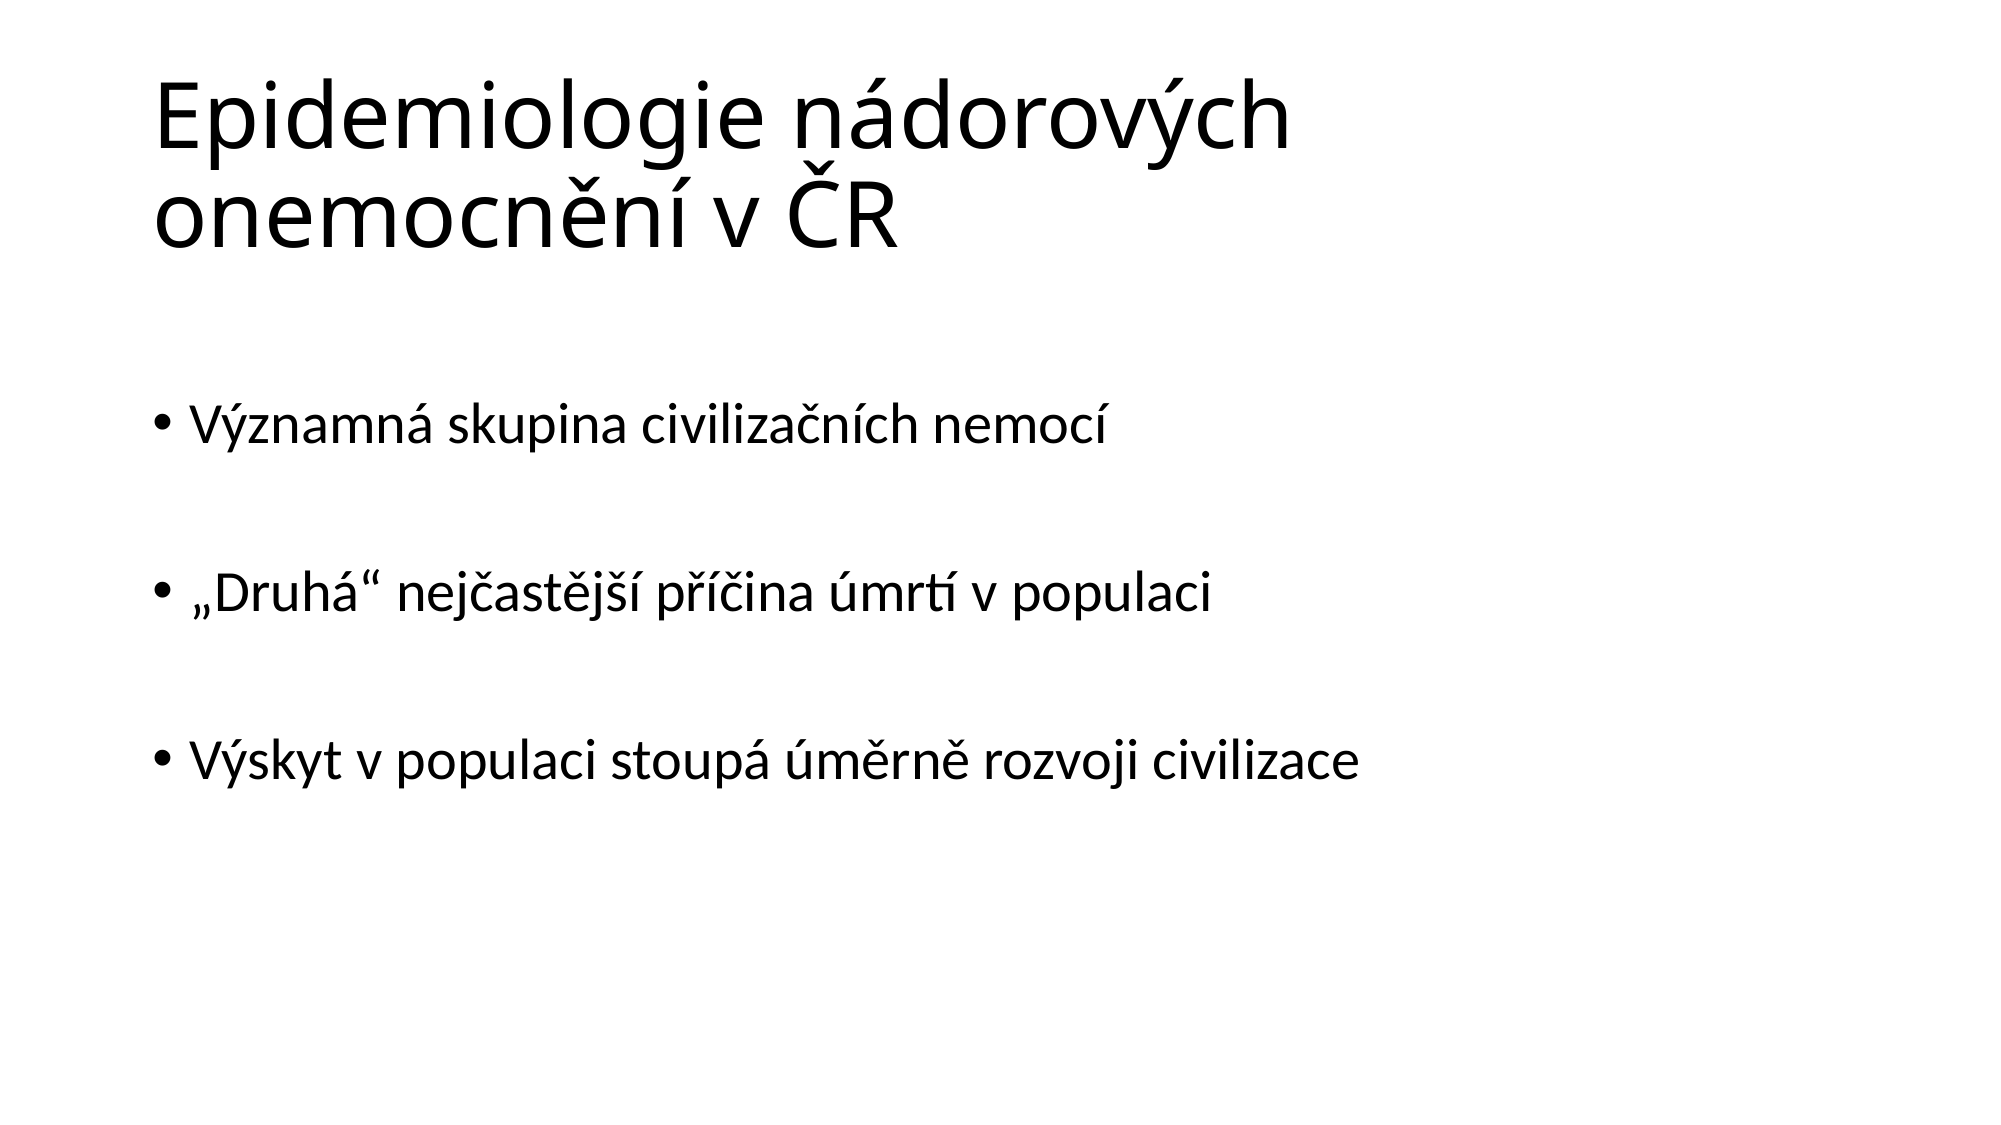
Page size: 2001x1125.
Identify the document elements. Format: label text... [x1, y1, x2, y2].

list Významná skupina civilizačních nemocí „Druhá“ nejčastější příčina úmrtí v populaci Výskyt v populaci stoupá úměrně rozvoji civilizace [137, 386, 1863, 1100]
title Epidemiologie nádorových onemocnění v ČR [137, 59, 1863, 278]
